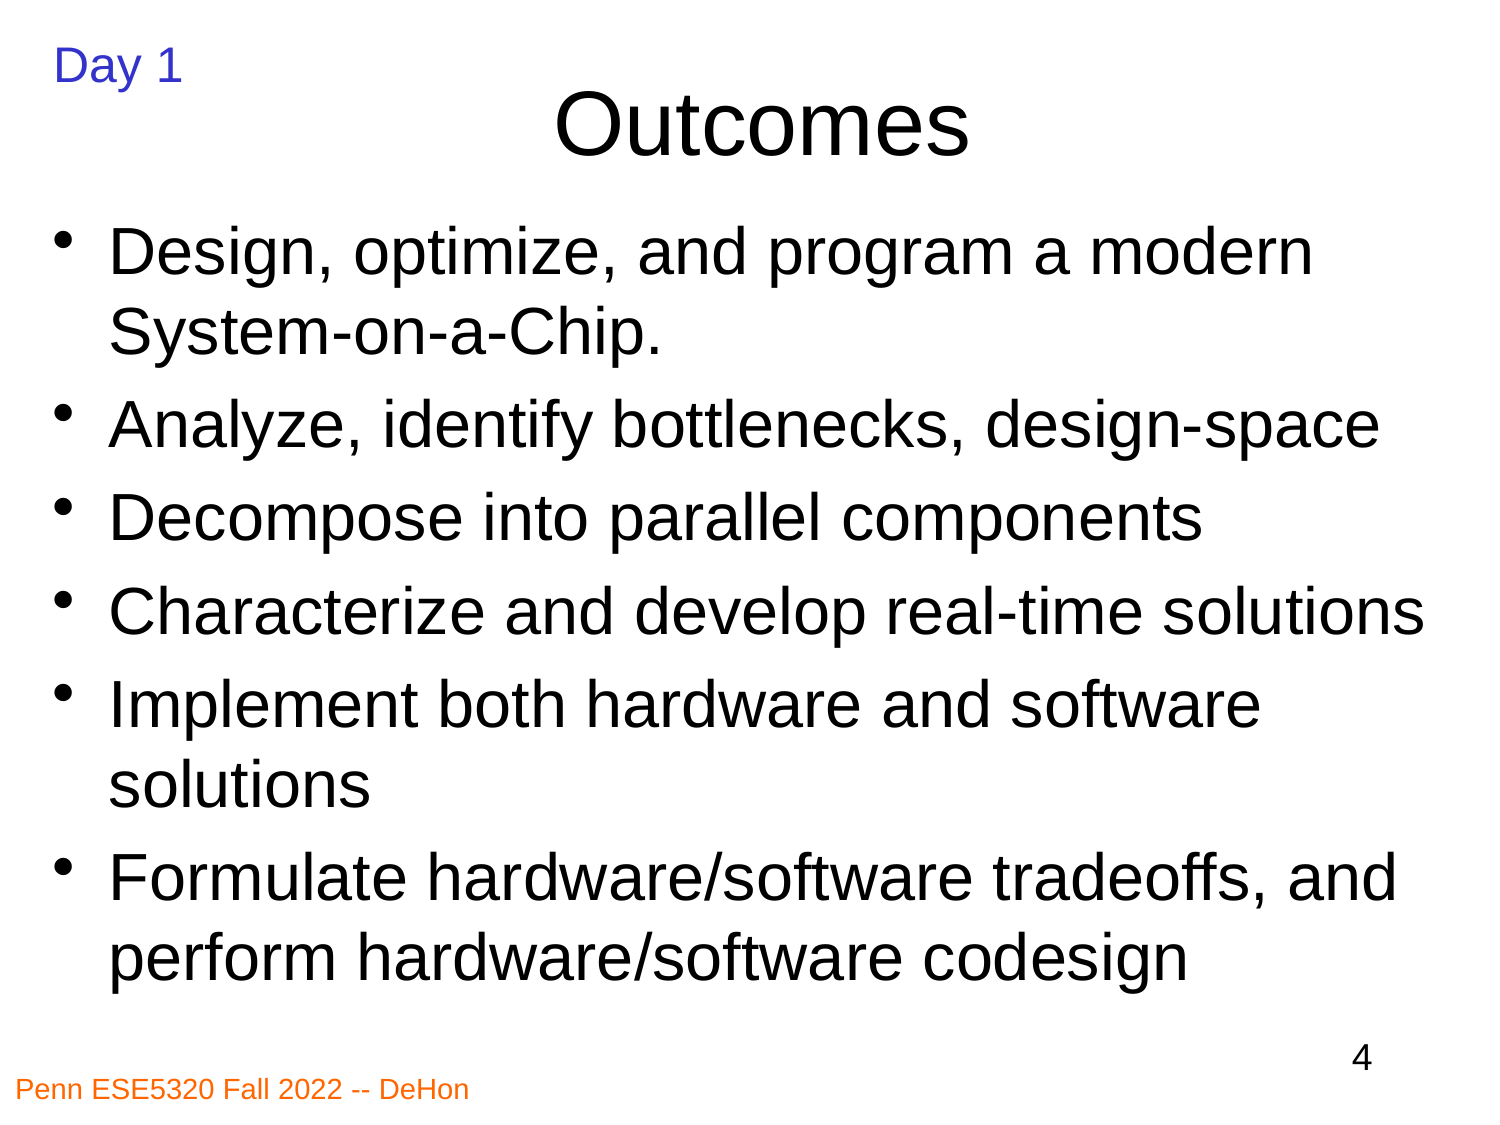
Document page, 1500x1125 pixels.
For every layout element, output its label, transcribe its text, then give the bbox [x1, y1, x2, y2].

title Outcomes [124, 24, 1401, 199]
list Design, optimize, and program a modern System-on-a-Chip. Analyze, identify bottlenecks, design-space Decompose into parallel components Characterize and develop real-time solutions Implement both hardware and software solutions Formulate hardware/software tradeoffs, and perform hardware/software codesign [37, 199, 1463, 1101]
slide_number 4 [1074, 1024, 1388, 1101]
text_box Day 1 [38, 24, 199, 100]
slide_number Penn ESE5320 Fall 2022 -- DeHon [0, 1062, 613, 1125]
